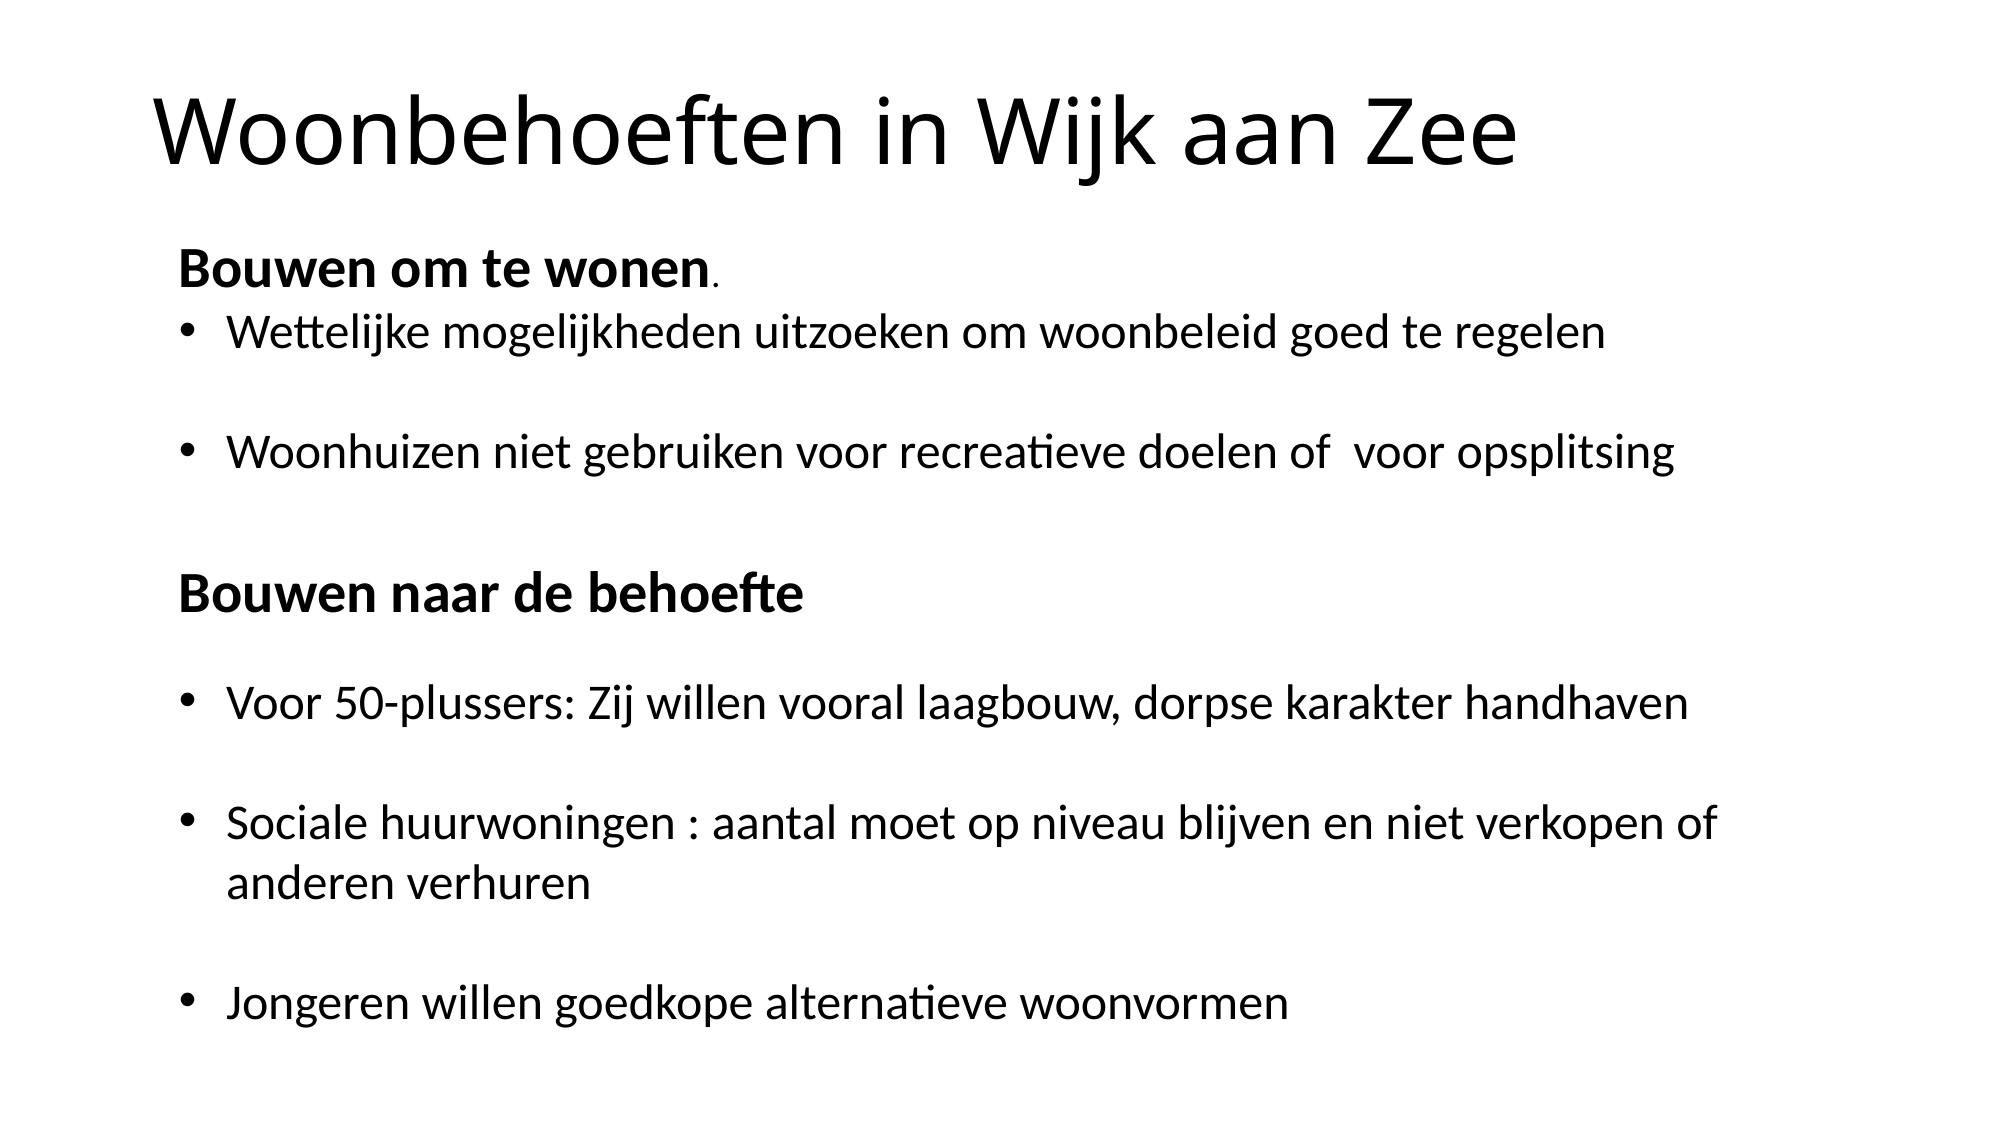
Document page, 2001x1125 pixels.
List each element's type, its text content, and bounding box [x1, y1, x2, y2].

text_box Bouwen om te wonen. Wettelijke mogelijkheden uitzoeken om woonbeleid goed te regelen Woonhuizen niet gebruiken voor recreatieve doelen of voor opsplitsing [164, 221, 1883, 532]
text_box Bouwen naar de behoefte Voor 50-plussers: Zij willen vooral laagbouw, dorpse karakter handhaven Sociale huurwoningen : aantal moet op niveau blijven en niet verkopen of anderen verhuren Jongeren willen goedkope alternatieve woonvormen [164, 546, 1883, 1037]
title Woonbehoeften in Wijk aan Zee [137, 59, 1863, 209]
